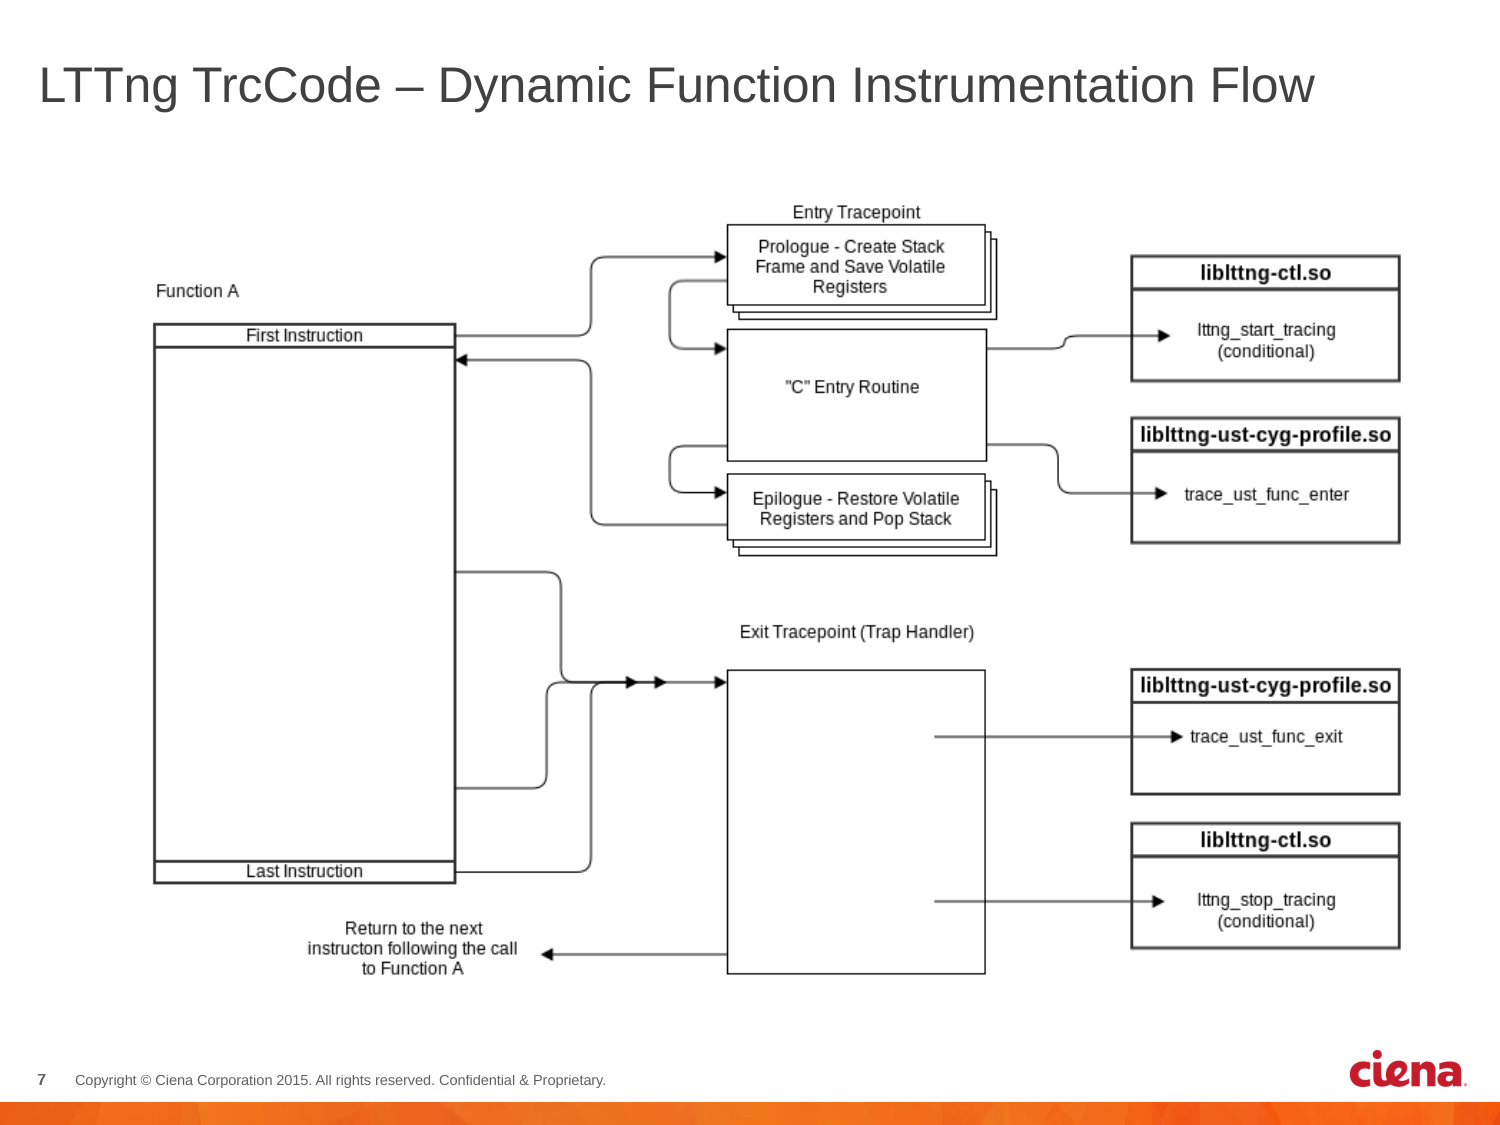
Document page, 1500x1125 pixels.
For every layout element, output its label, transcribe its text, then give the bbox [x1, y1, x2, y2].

picture [0, 0, 1500, 1125]
title LTTng TrcCode – Dynamic Function Instrumentation Flow [38, 44, 1461, 184]
